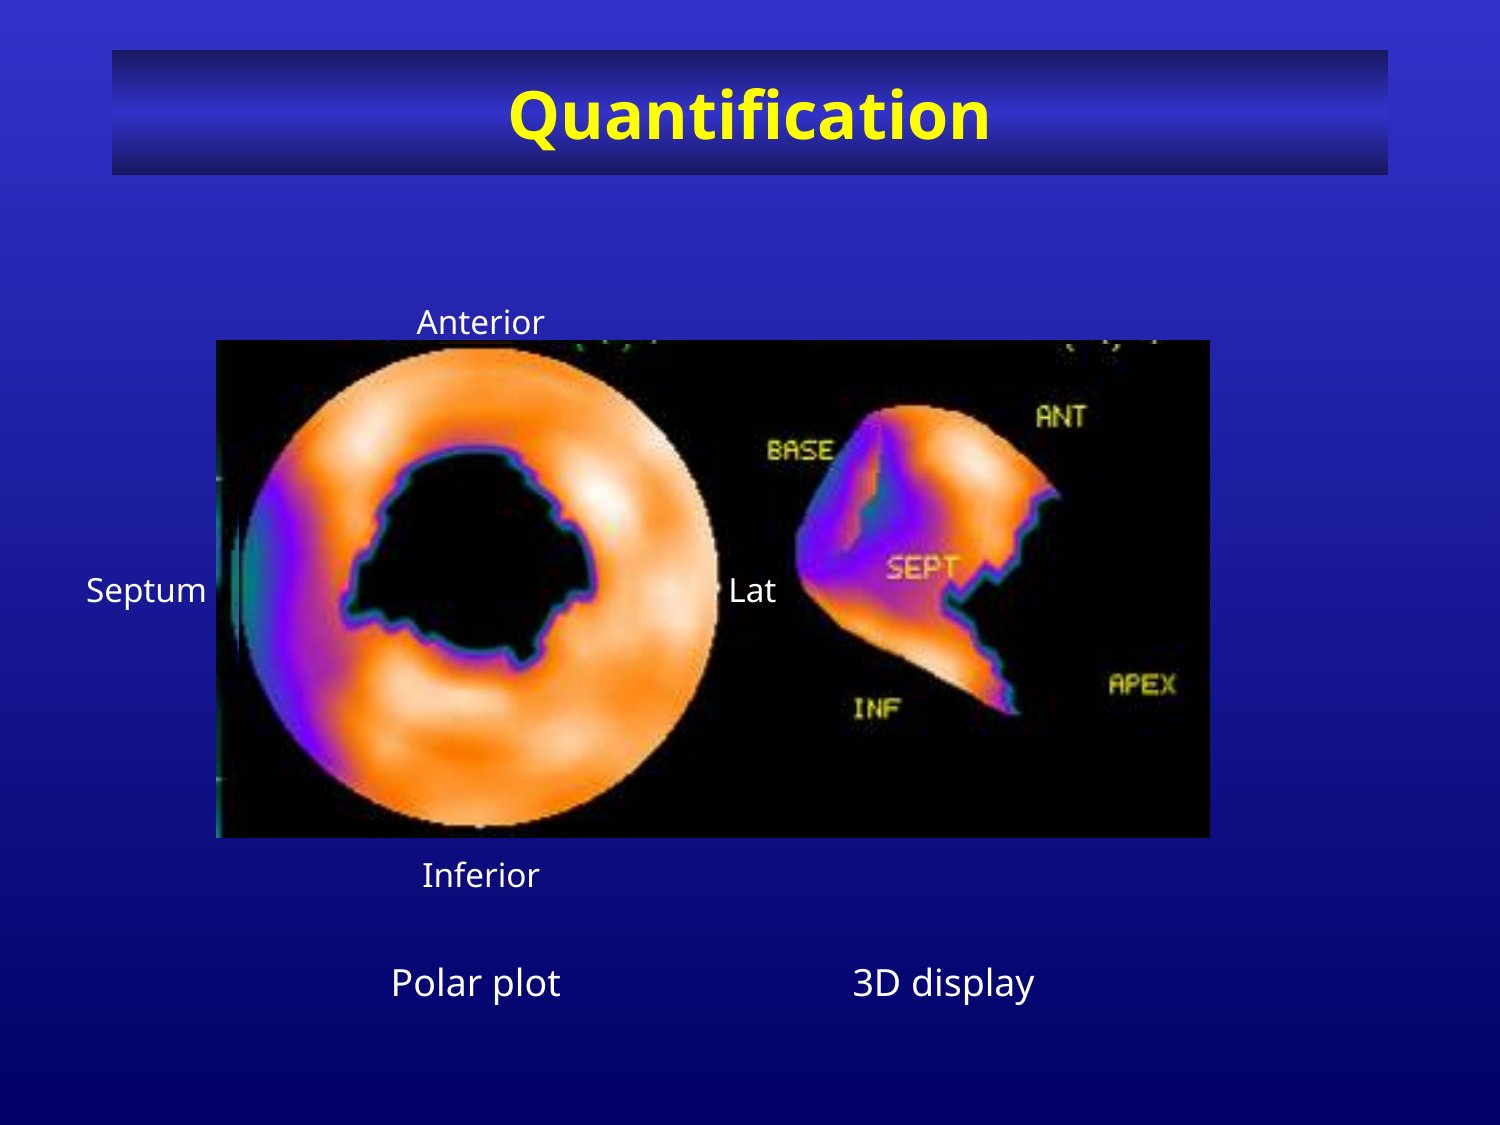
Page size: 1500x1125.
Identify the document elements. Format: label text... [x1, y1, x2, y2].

text_box Anterior [401, 293, 561, 338]
picture [239, 344, 1202, 837]
text_box Septum [71, 561, 211, 617]
text_box Polar plot [375, 952, 576, 1012]
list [216, 339, 1210, 839]
text_box 3D display [837, 952, 1050, 1012]
title Quantification [112, 49, 1388, 176]
text_box Inferior [407, 848, 556, 902]
